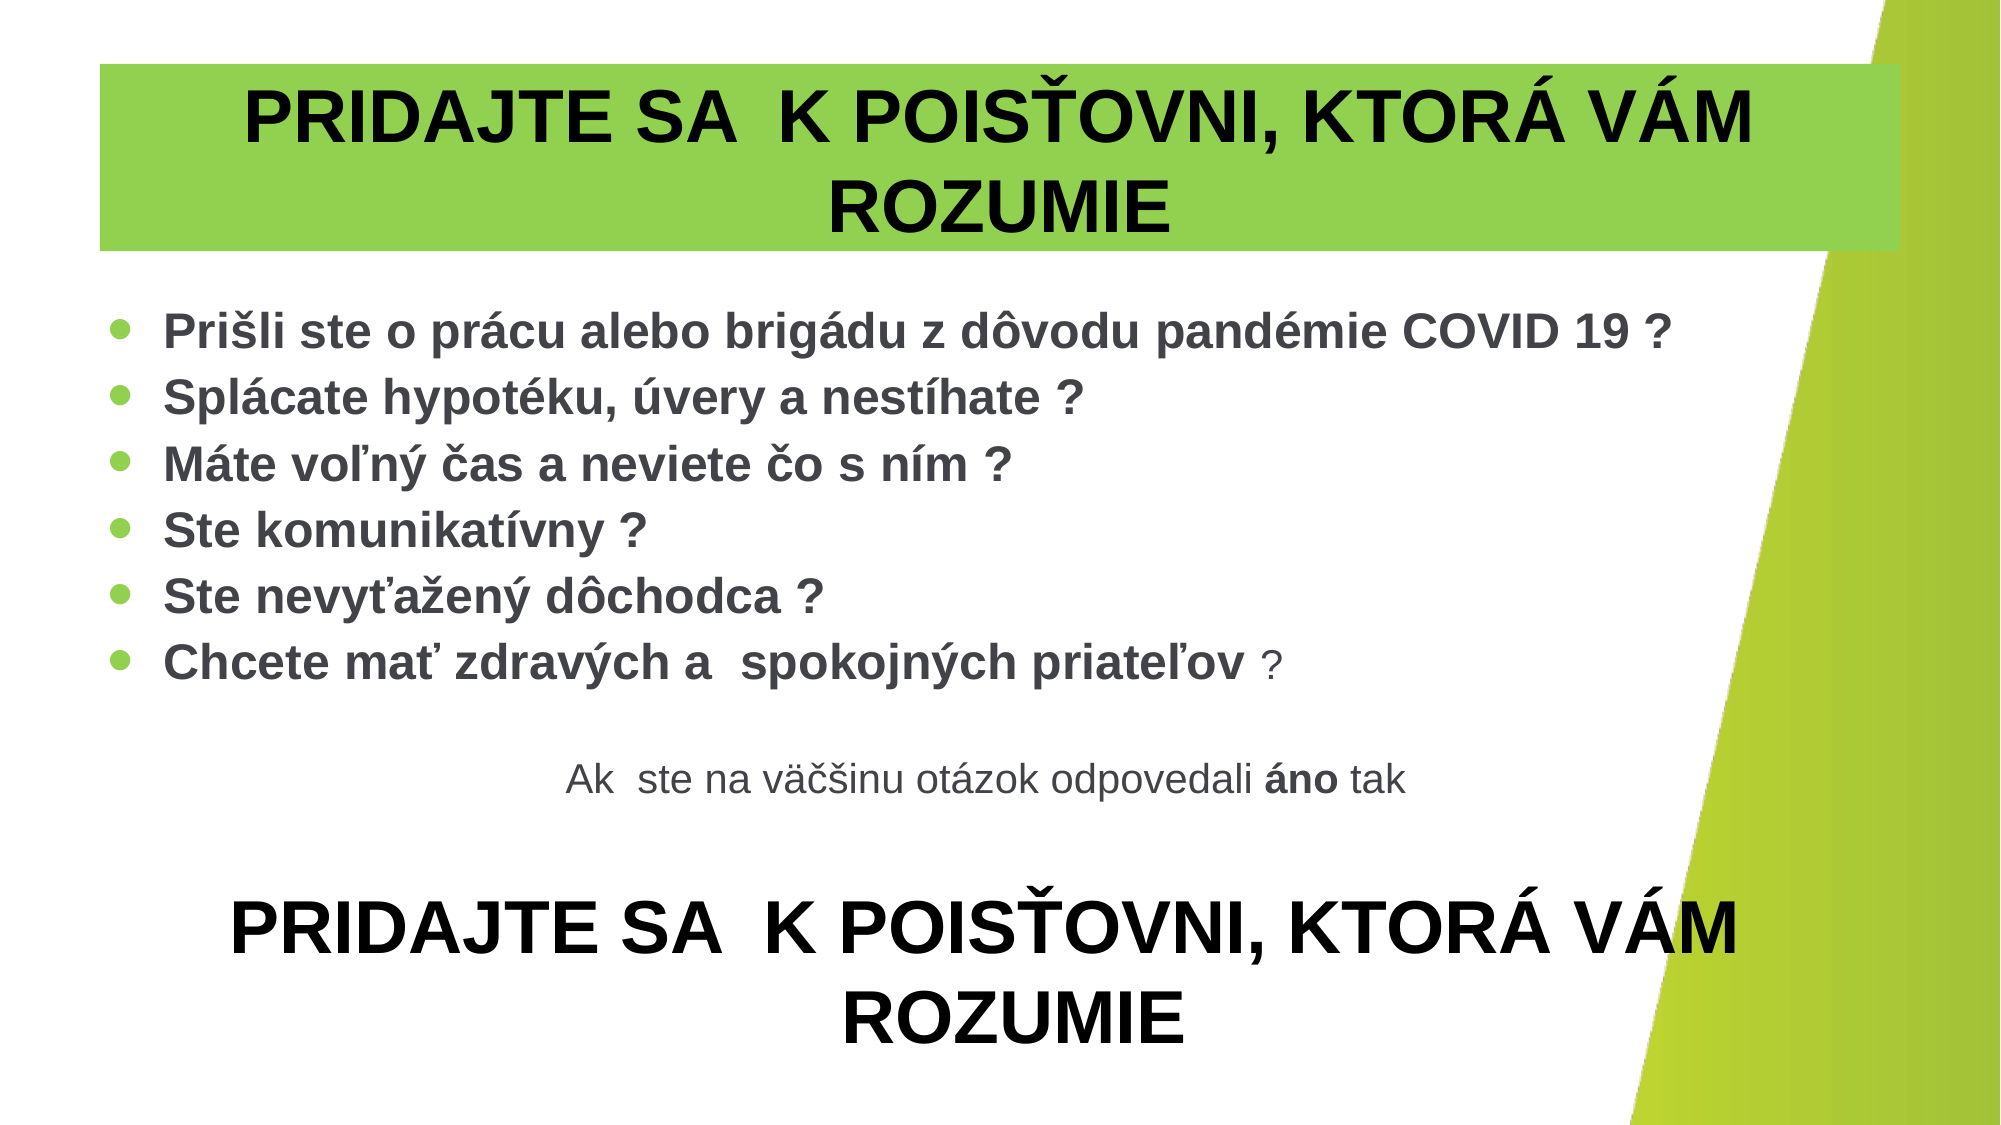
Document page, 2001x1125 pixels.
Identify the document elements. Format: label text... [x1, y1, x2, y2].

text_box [99, 60, 1901, 255]
picture [688, 0, 2000, 1125]
text_box Prišli ste o prácu alebo brigádu z dôvodu pandémie COVID 19 ? Splácate hypotéku, úvery a nestíhate ? Máte voľný čas a neviete čo s ním ? Ste komunikatívny ? Ste nevyťažený dôchodca ? Chcete mať zdravých a spokojných priateľov ? Ak ste na väčšinu otázok odpovedali áno tak PRIDAJTE SA K POISŤOVNI, KTORÁ VÁM ROZUMIE [99, 290, 683, 1066]
